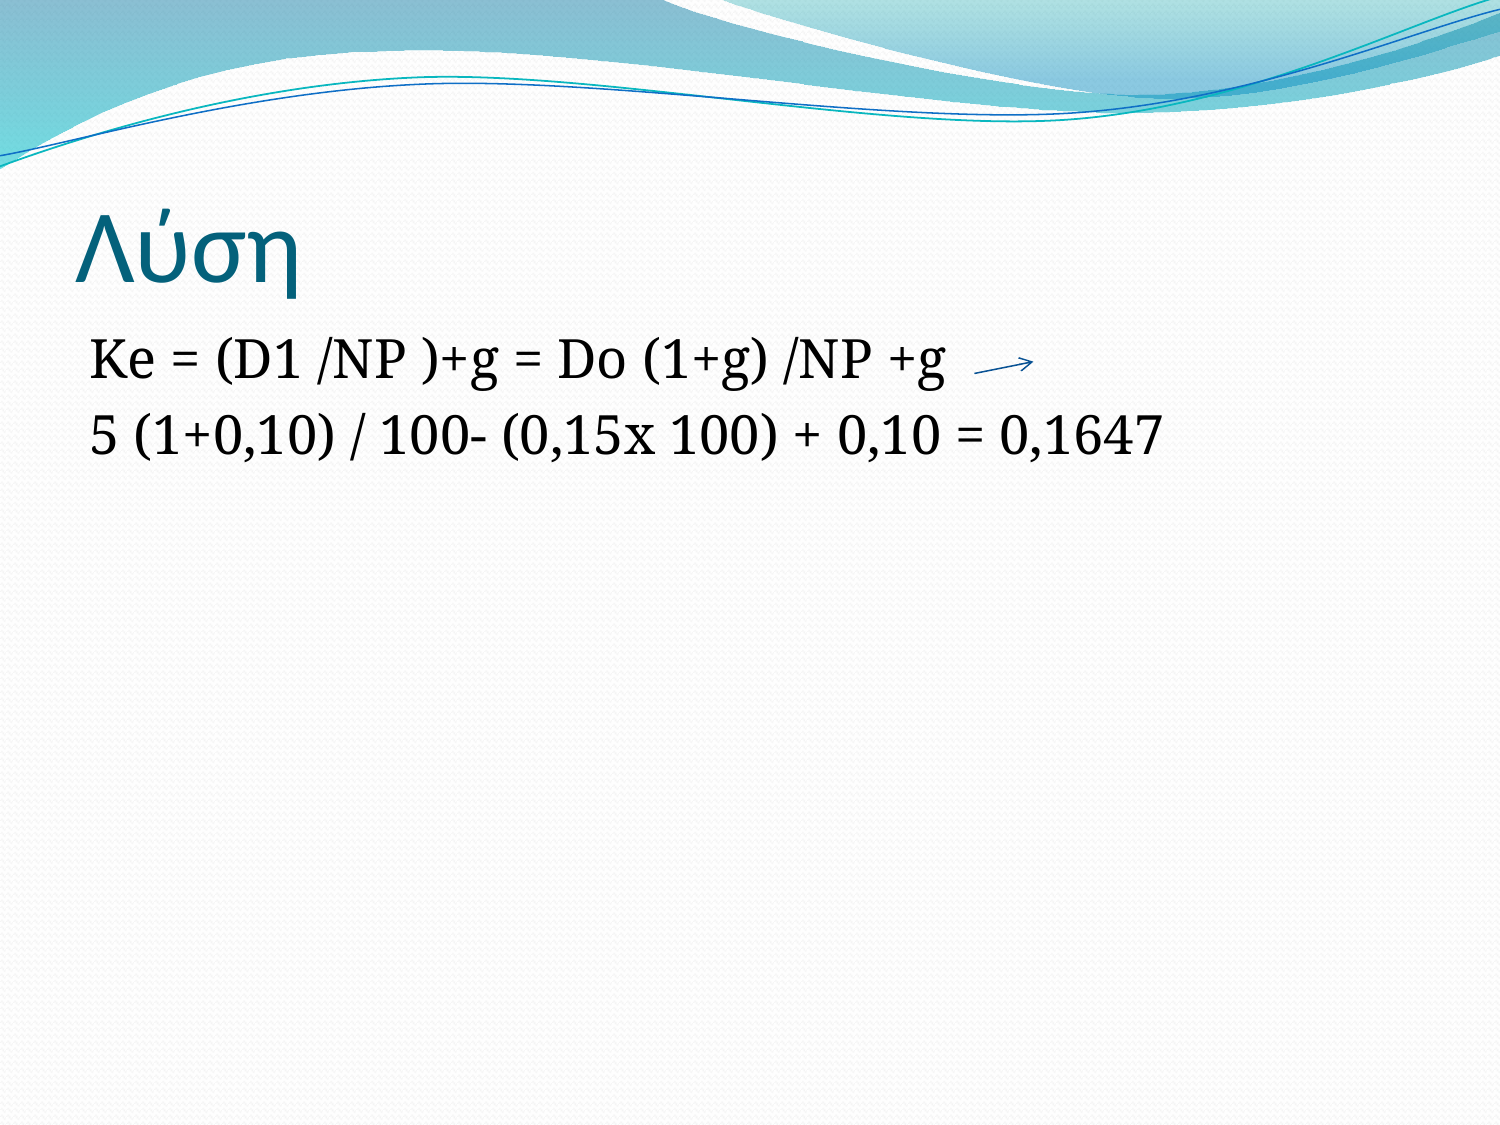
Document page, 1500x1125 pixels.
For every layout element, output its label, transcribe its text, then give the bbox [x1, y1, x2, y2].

list Κe = (D1 /NP )+g = Do (1+g) /NP +g 5 (1+0,10) / 100- (0,15x 100) + 0,10 = 0,1647 [75, 317, 1425, 1038]
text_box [974, 361, 1034, 374]
title Λύση [75, 115, 1425, 303]
